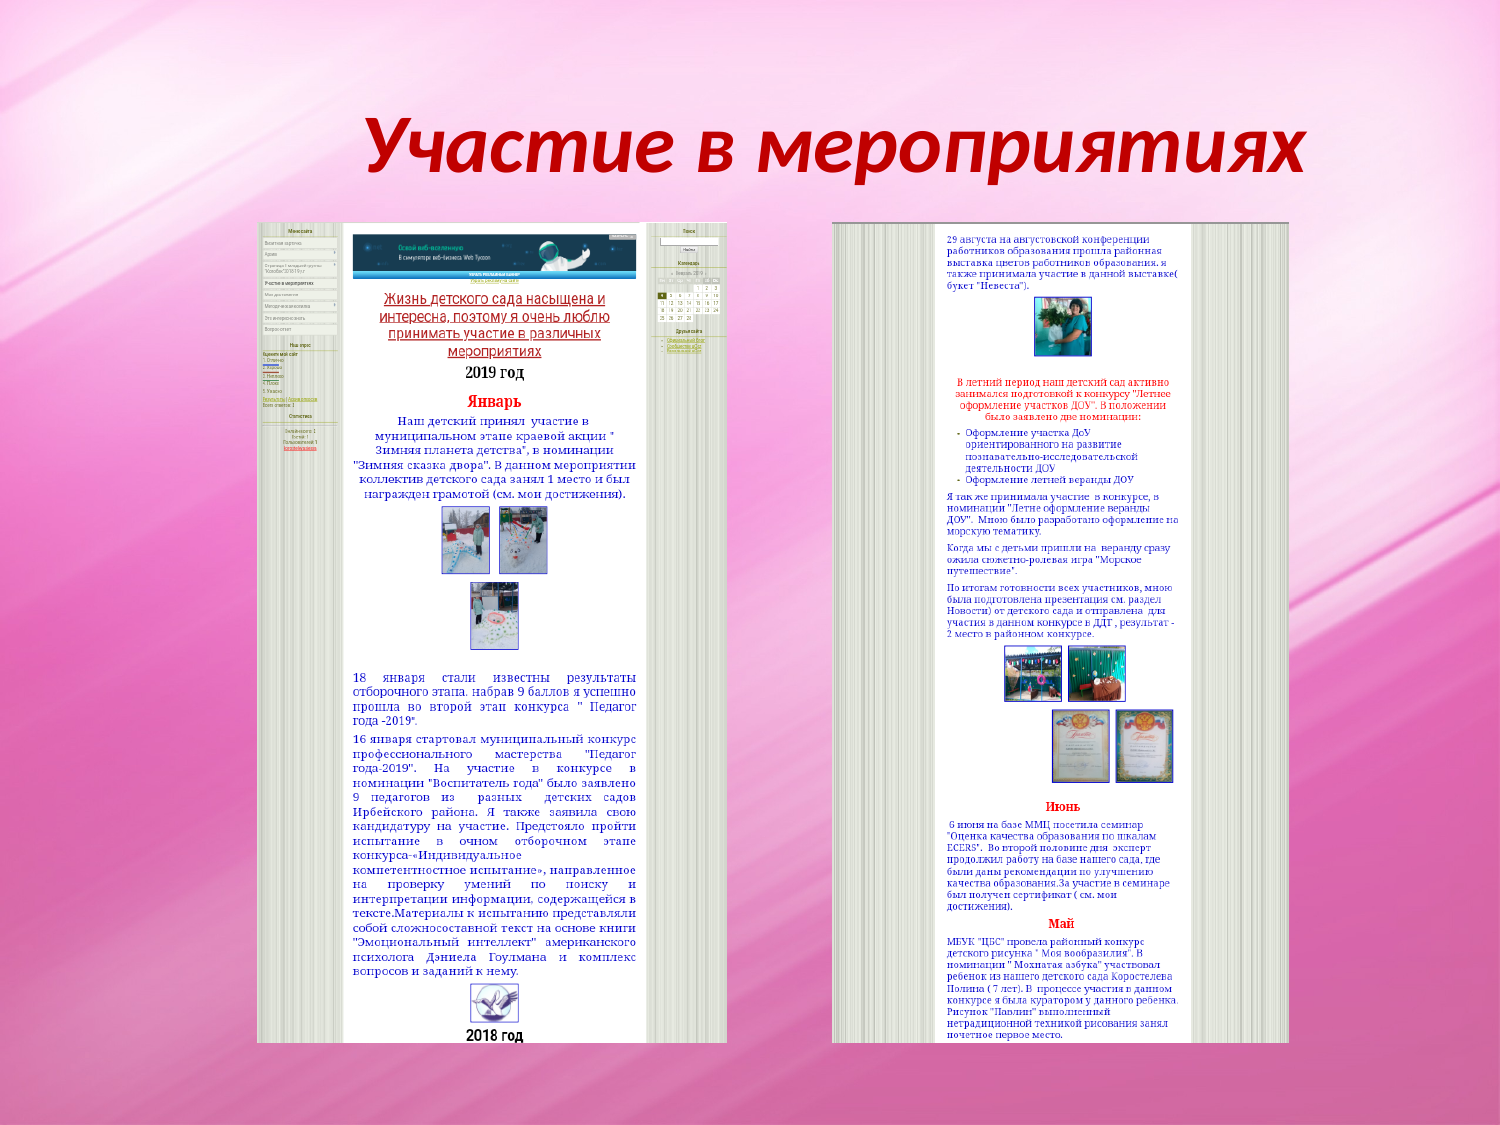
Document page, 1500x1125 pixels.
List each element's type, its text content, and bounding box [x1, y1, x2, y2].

title Участие в мероприятиях [75, 45, 1425, 233]
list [257, 222, 727, 1044]
picture [0, 0, 1500, 1125]
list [831, 222, 1290, 1044]
